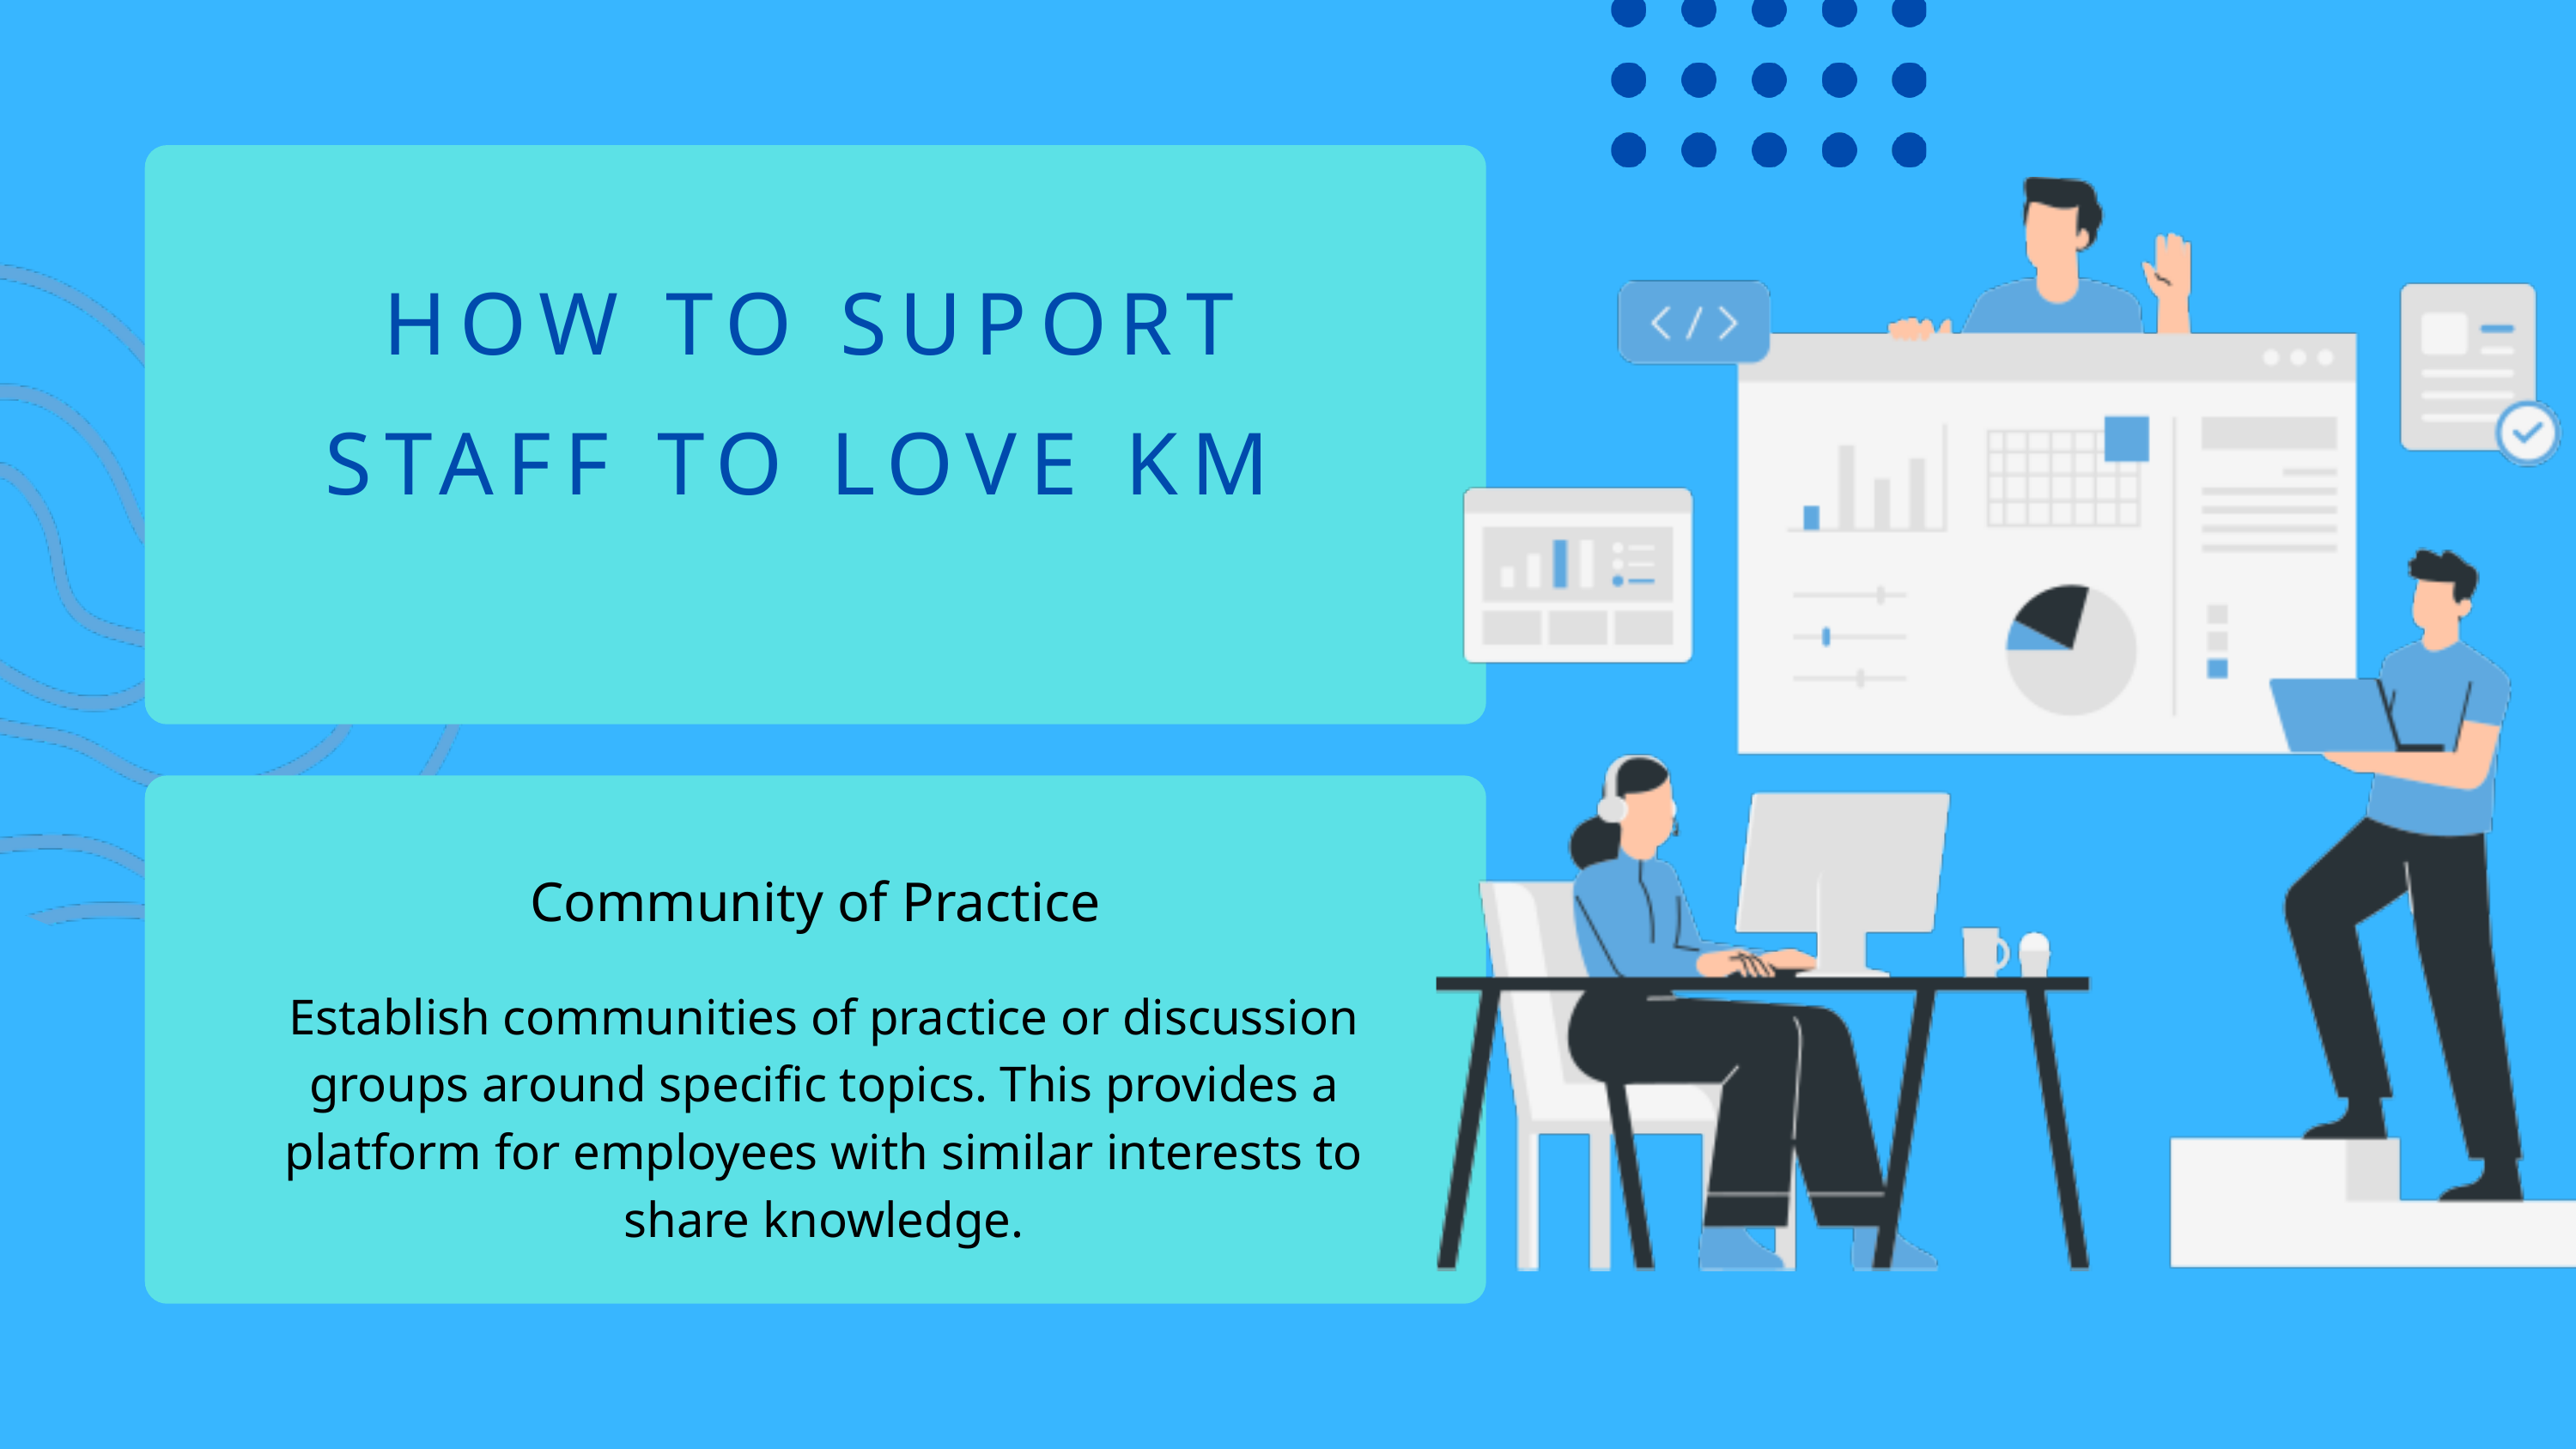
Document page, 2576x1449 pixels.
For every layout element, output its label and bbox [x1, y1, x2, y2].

text_box [144, 775, 1486, 1304]
text_box [1436, 177, 2576, 1271]
text_box [0, 214, 494, 963]
text_box [1611, 0, 1927, 167]
text_box [144, 144, 1486, 724]
